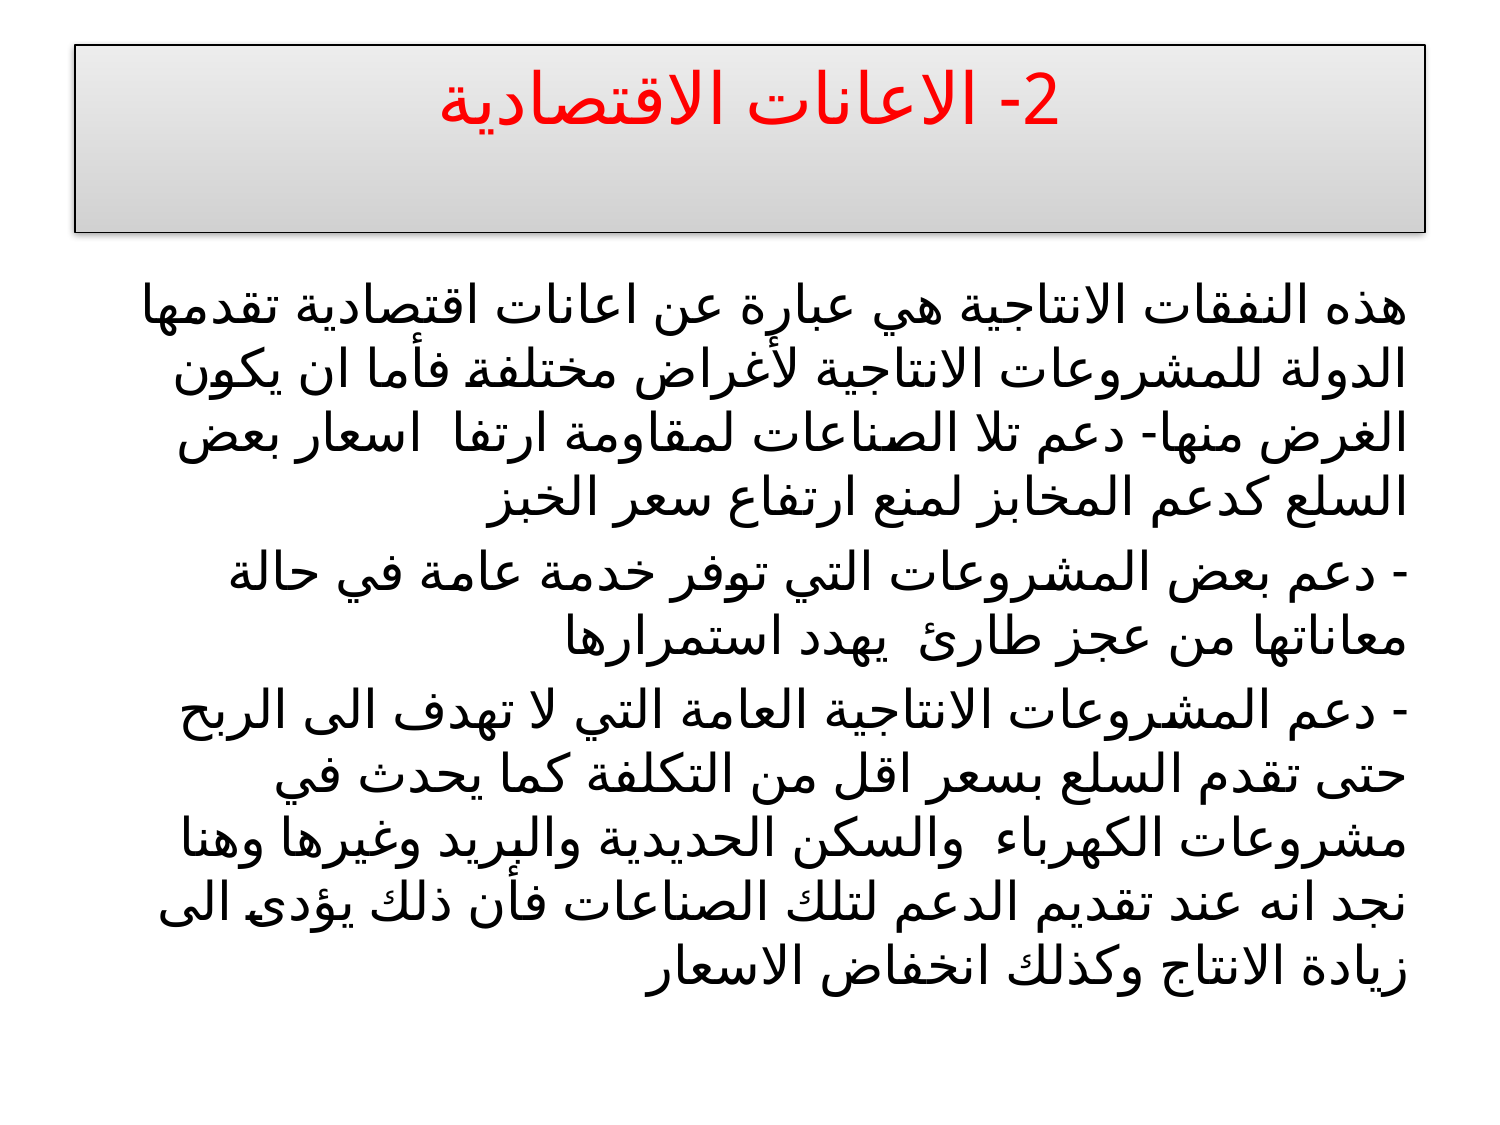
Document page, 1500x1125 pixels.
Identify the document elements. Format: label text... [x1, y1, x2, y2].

title 2- الاعانات الاقتصادية [74, 44, 1426, 233]
list هذه النفقات الانتاجية هي عبارة عن اعانات اقتصادية تقدمها الدولة للمشروعات الانتاجية لأغراض مختلفة فأما ان يكون الغرض منها- دعم تلا الصناعات لمقاومة ارتفا اسعار بعض السلع كدعم المخابز لمنع ارتفاع سعر الخبز - دعم بعض المشروعات التي توفر خدمة عامة في حالة معاناتها من عجز طارئ يهدد استمرارها - دعم المشروعات الانتاجية العامة التي لا تهدف الى الربح حتى تقدم السلع بسعر اقل من التكلفة كما يحدث في مشروعات الكهرباء والسكن الحديدية والبريد وغيرها وهنا نجد انه عند تقديم الدعم لتلك الصناعات فأن ذلك يؤدى الى زيادة الانتاج وكذلك انخفاض الاسعار [75, 262, 1425, 1005]
